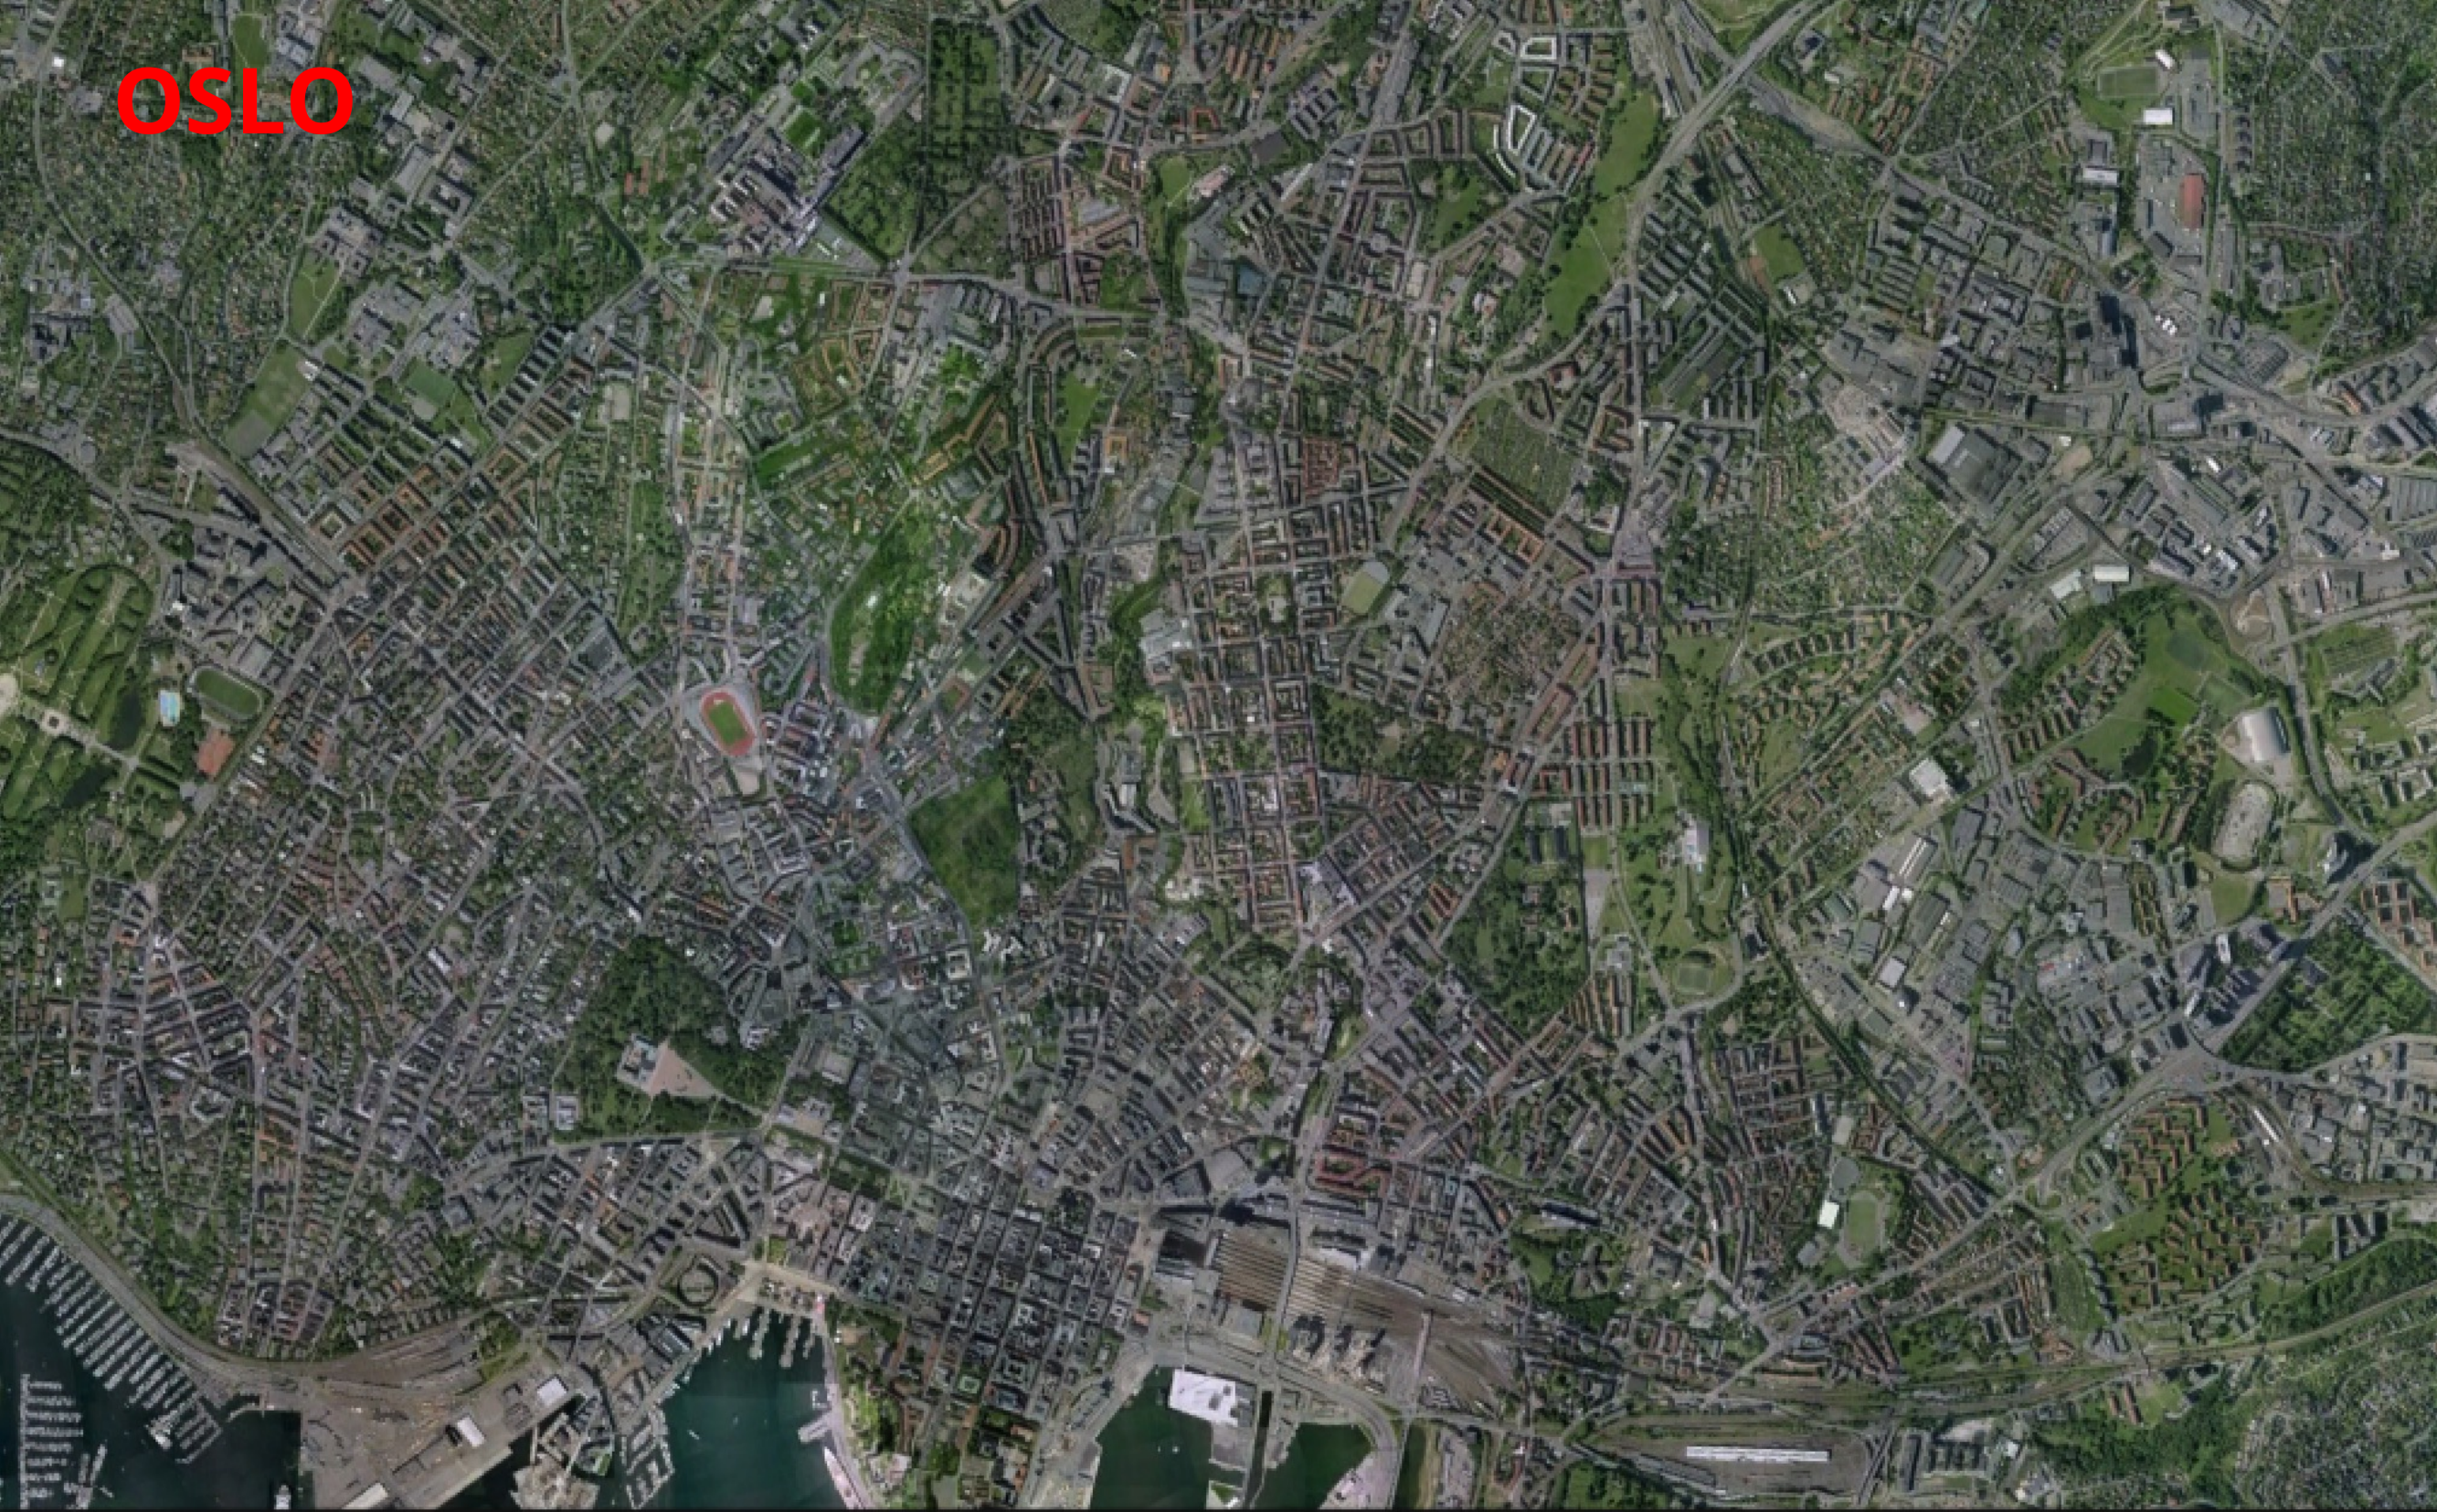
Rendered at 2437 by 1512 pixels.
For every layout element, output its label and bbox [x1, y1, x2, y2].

list [0, 0, 2437, 1512]
